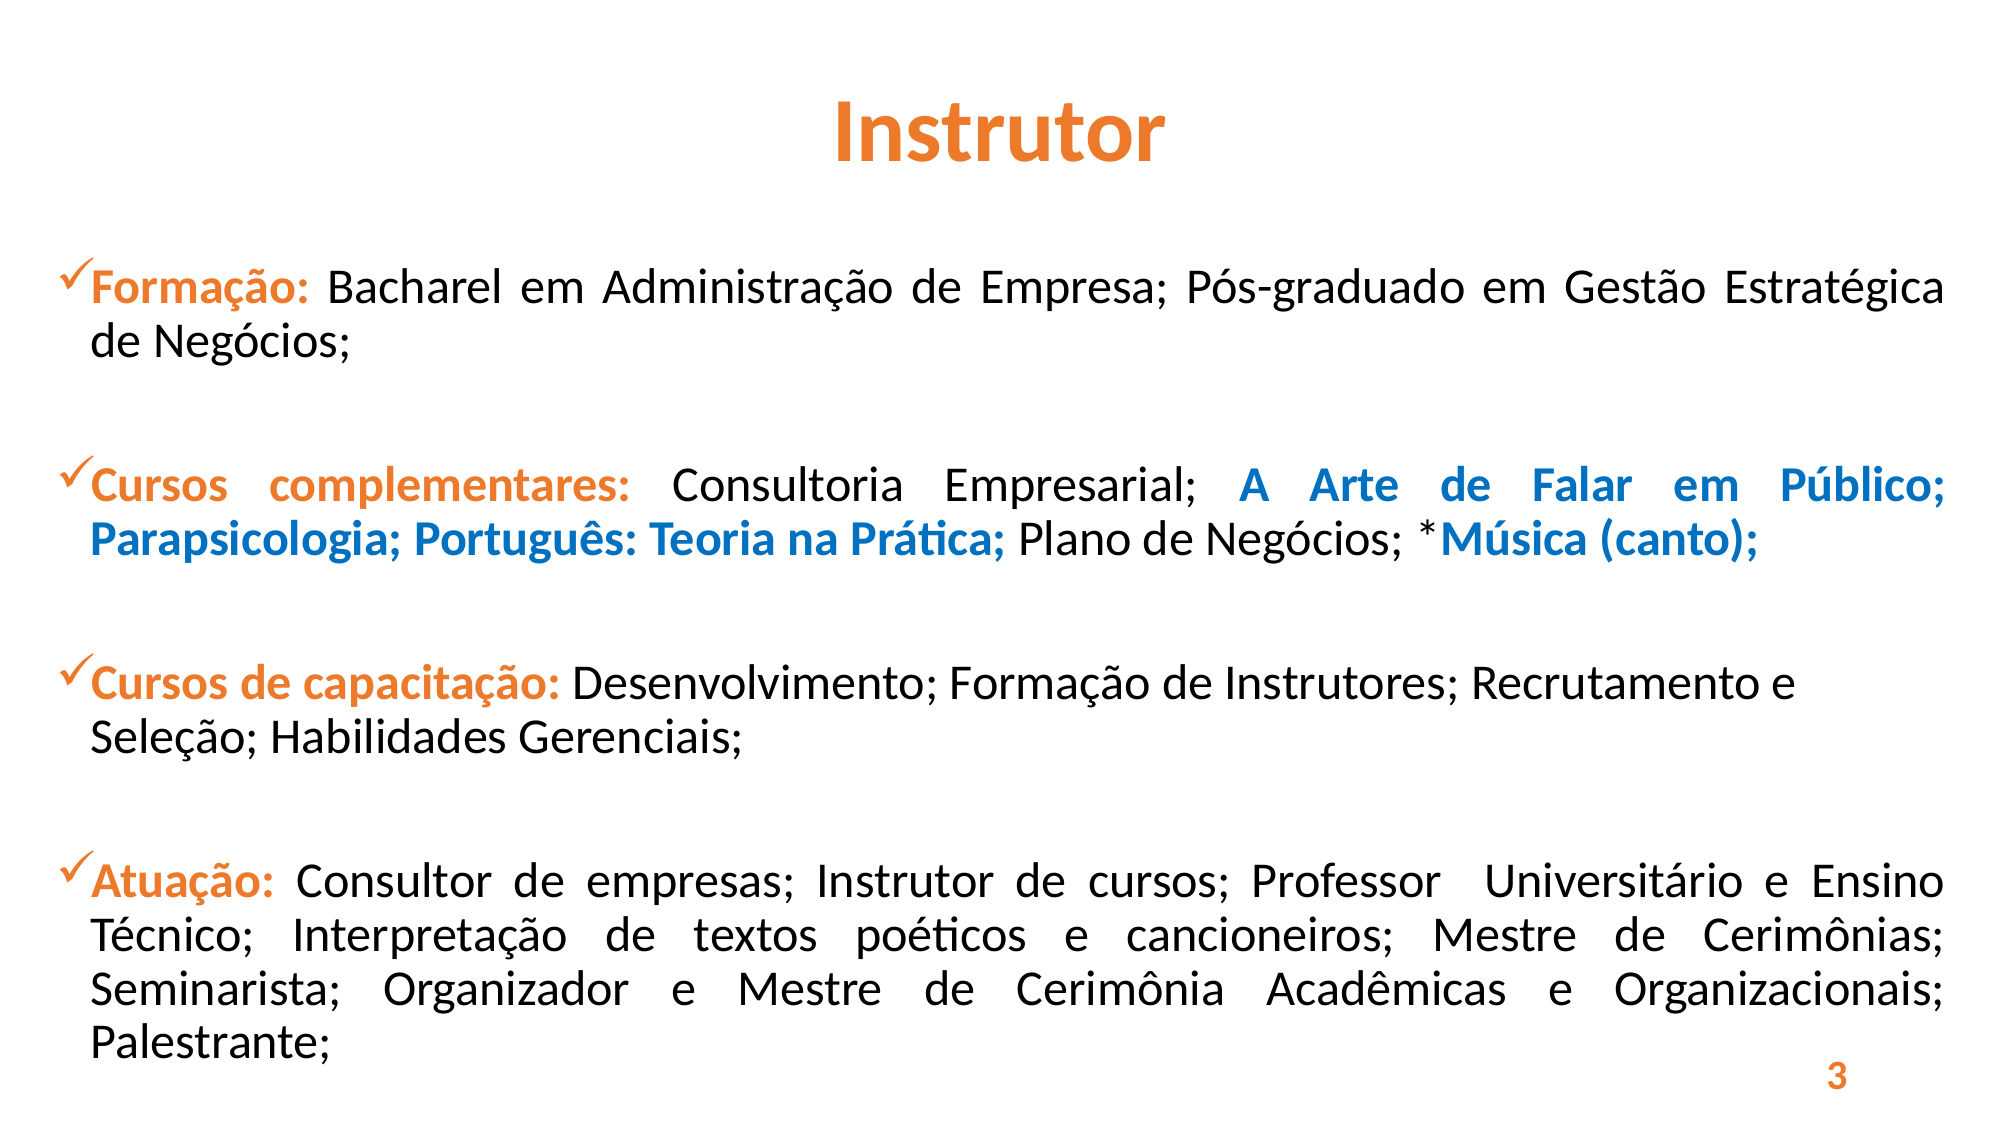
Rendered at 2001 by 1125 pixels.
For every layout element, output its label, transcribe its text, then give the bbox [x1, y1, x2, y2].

slide_number 3 [1412, 1042, 1863, 1103]
list Formação: Bacharel em Administração de Empresa; Pós-graduado em Gestão Estratégica de Negócios; Cursos complementares: Consultoria Empresarial; A Arte de Falar em Público; Parapsicologia; Português: Teoria na Prática; Plano de Negócios; *Música (canto); Cursos de capacitação: Desenvolvimento; Formação de Instrutores; Recrutamento e Seleção; Habilidades Gerenciais; Atuação: Consultor de empresas; Instrutor de cursos; Professor Universitário e Ensino Técnico; Interpretação de textos poéticos e cancioneiros; Mestre de Cerimônias; Seminarista; Organizador e Mestre de Cerimônia Acadêmicas e Organizacionais; Palestrante; [40, 253, 1962, 1085]
title Instrutor [137, 59, 1863, 205]
